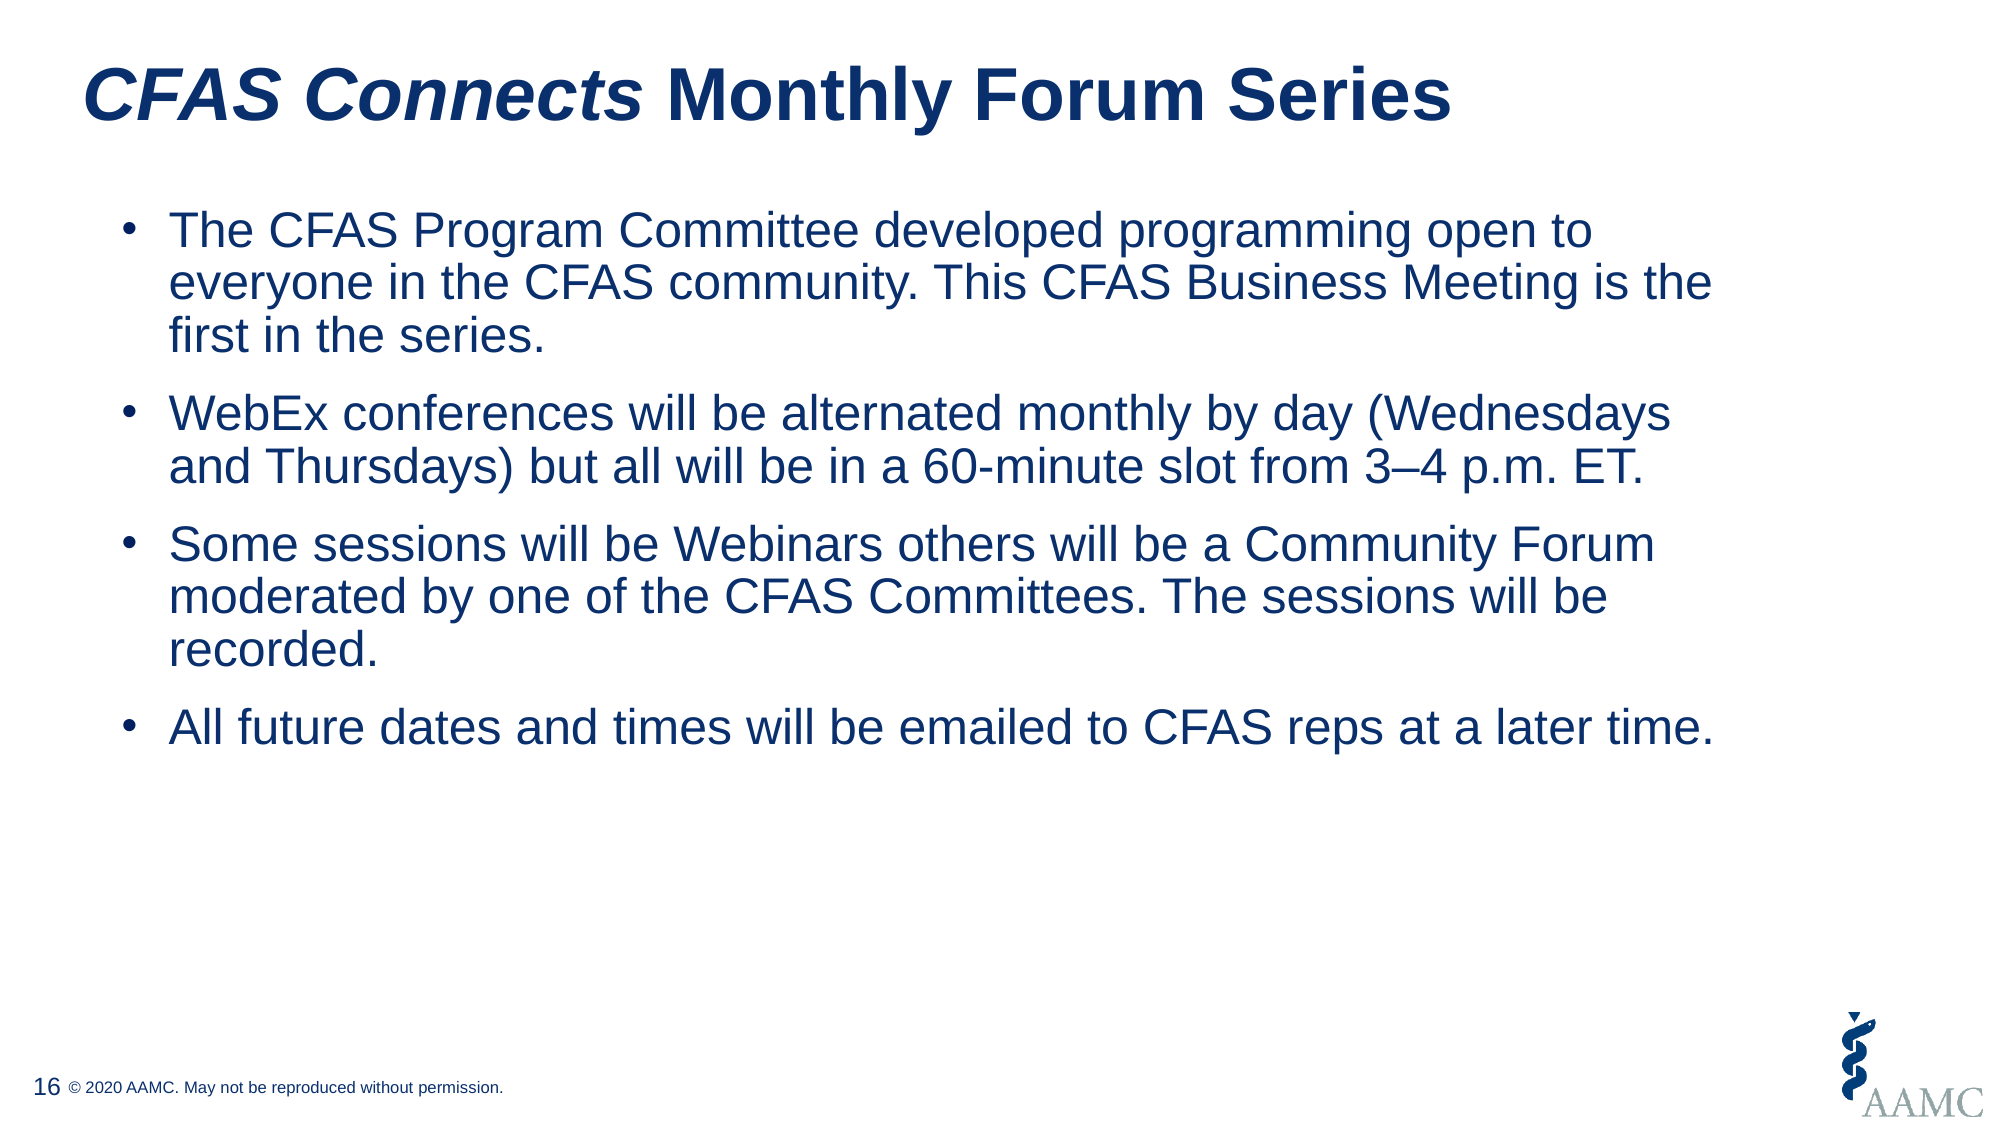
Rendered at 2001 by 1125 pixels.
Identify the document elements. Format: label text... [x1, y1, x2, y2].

picture [1842, 1012, 1983, 1117]
slide_number 16 [18, 1055, 104, 1116]
list The CFAS Program Committee developed programming open to everyone in the CFAS community. This CFAS Business Meeting is the first in the series. WebEx conferences will be alternated monthly by day (Wednesdays and Thursdays) but all will be in a 60-minute slot from 3–4 p.m. ET. Some sessions will be Webinars others will be a Community Forum moderated by one of the CFAS Committees. The sessions will be recorded. All future dates and times will be emailed to CFAS reps at a later time. [121, 204, 1766, 987]
title CFAS Connects Monthly Forum Series [82, 34, 1918, 137]
